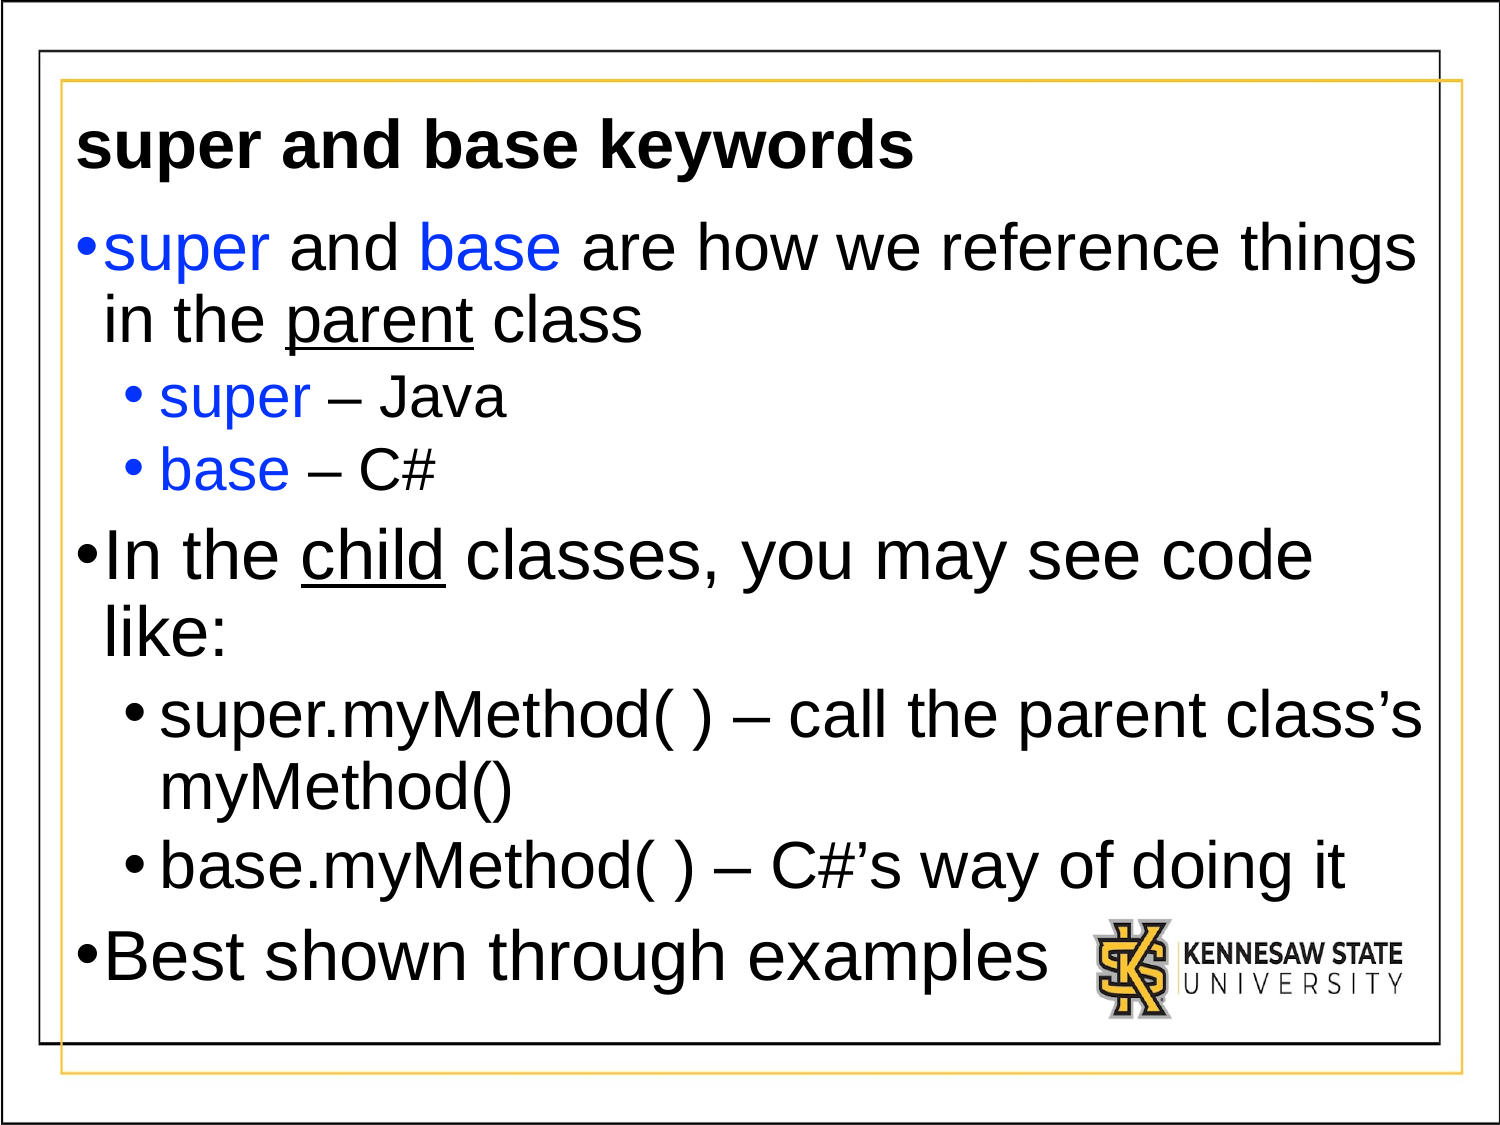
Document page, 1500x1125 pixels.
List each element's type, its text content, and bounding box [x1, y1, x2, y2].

list super and base are how we reference things in the parent class super – Java base – C# In the child classes, you may see code like: super.myMethod( ) – call the parent class’s myMethod() base.myMethod( ) – C#’s way of doing it Best shown through examples [60, 205, 1442, 1029]
picture [0, 0, 1500, 1125]
title super and base keywords [60, 83, 1442, 205]
